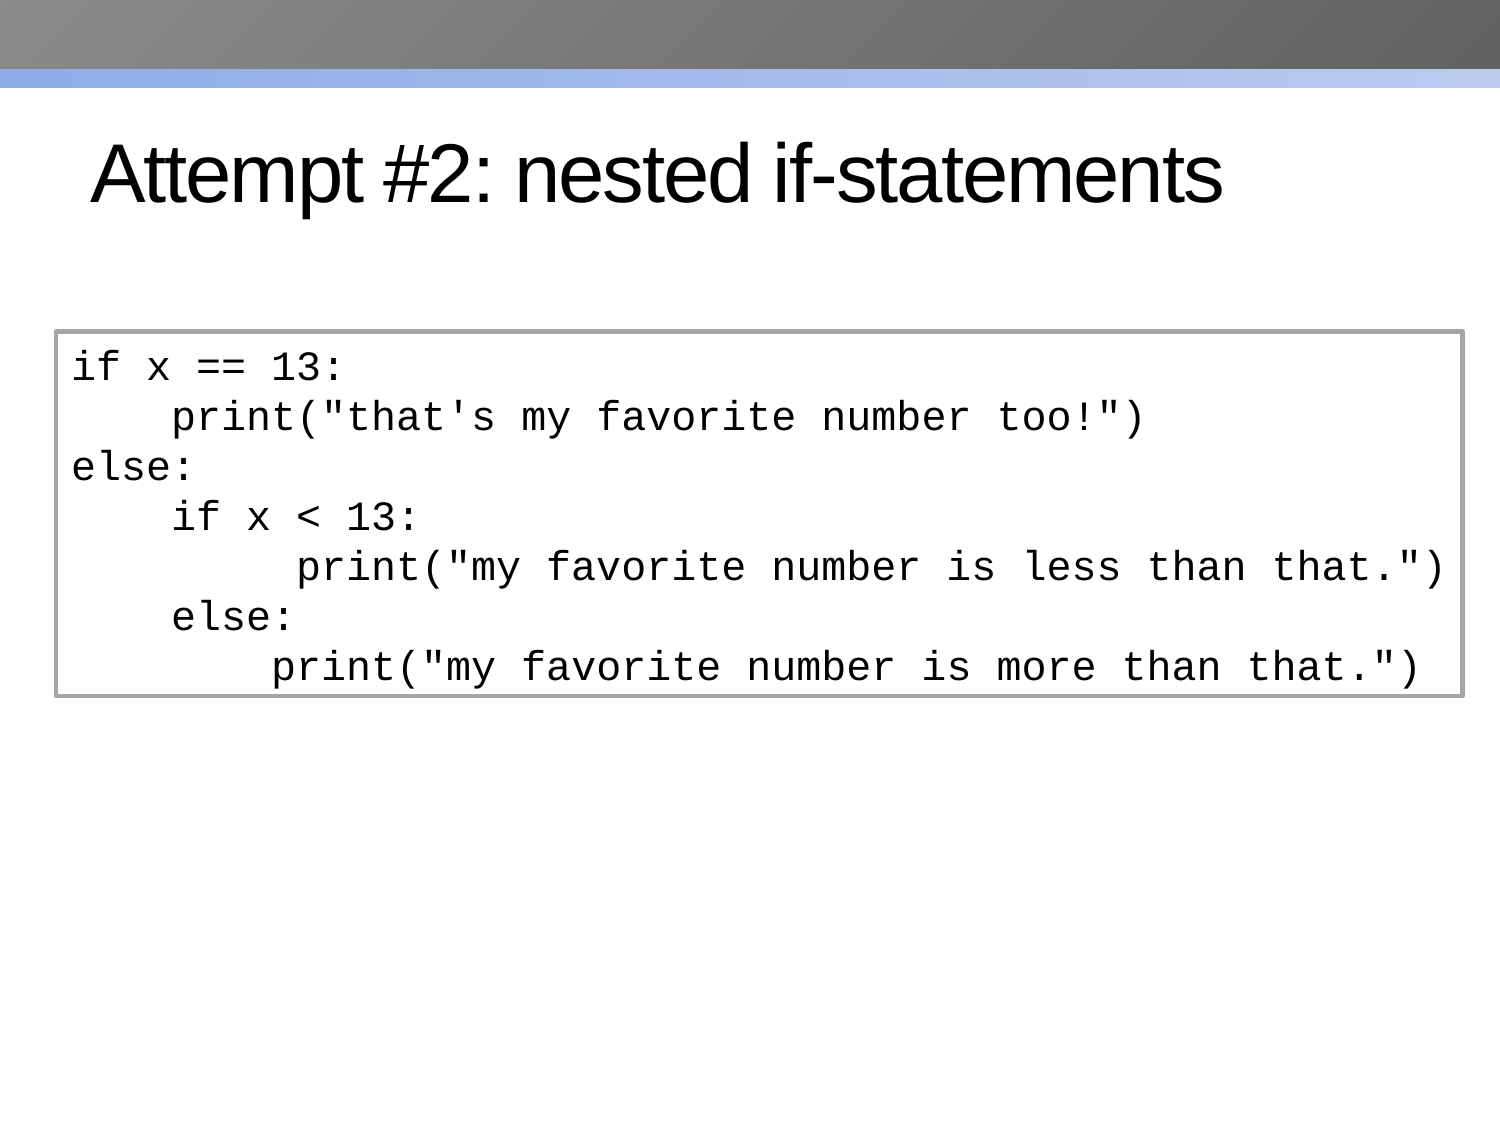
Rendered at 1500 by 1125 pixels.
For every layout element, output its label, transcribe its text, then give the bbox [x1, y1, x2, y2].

title Attempt #2: nested if-statements [75, 87, 1425, 250]
text_box if x == 13: print("that's my favorite number too!") else: if x < 13: print("my favorite number is less than that.") else: print("my favorite number is more than that.") [54, 329, 1465, 698]
